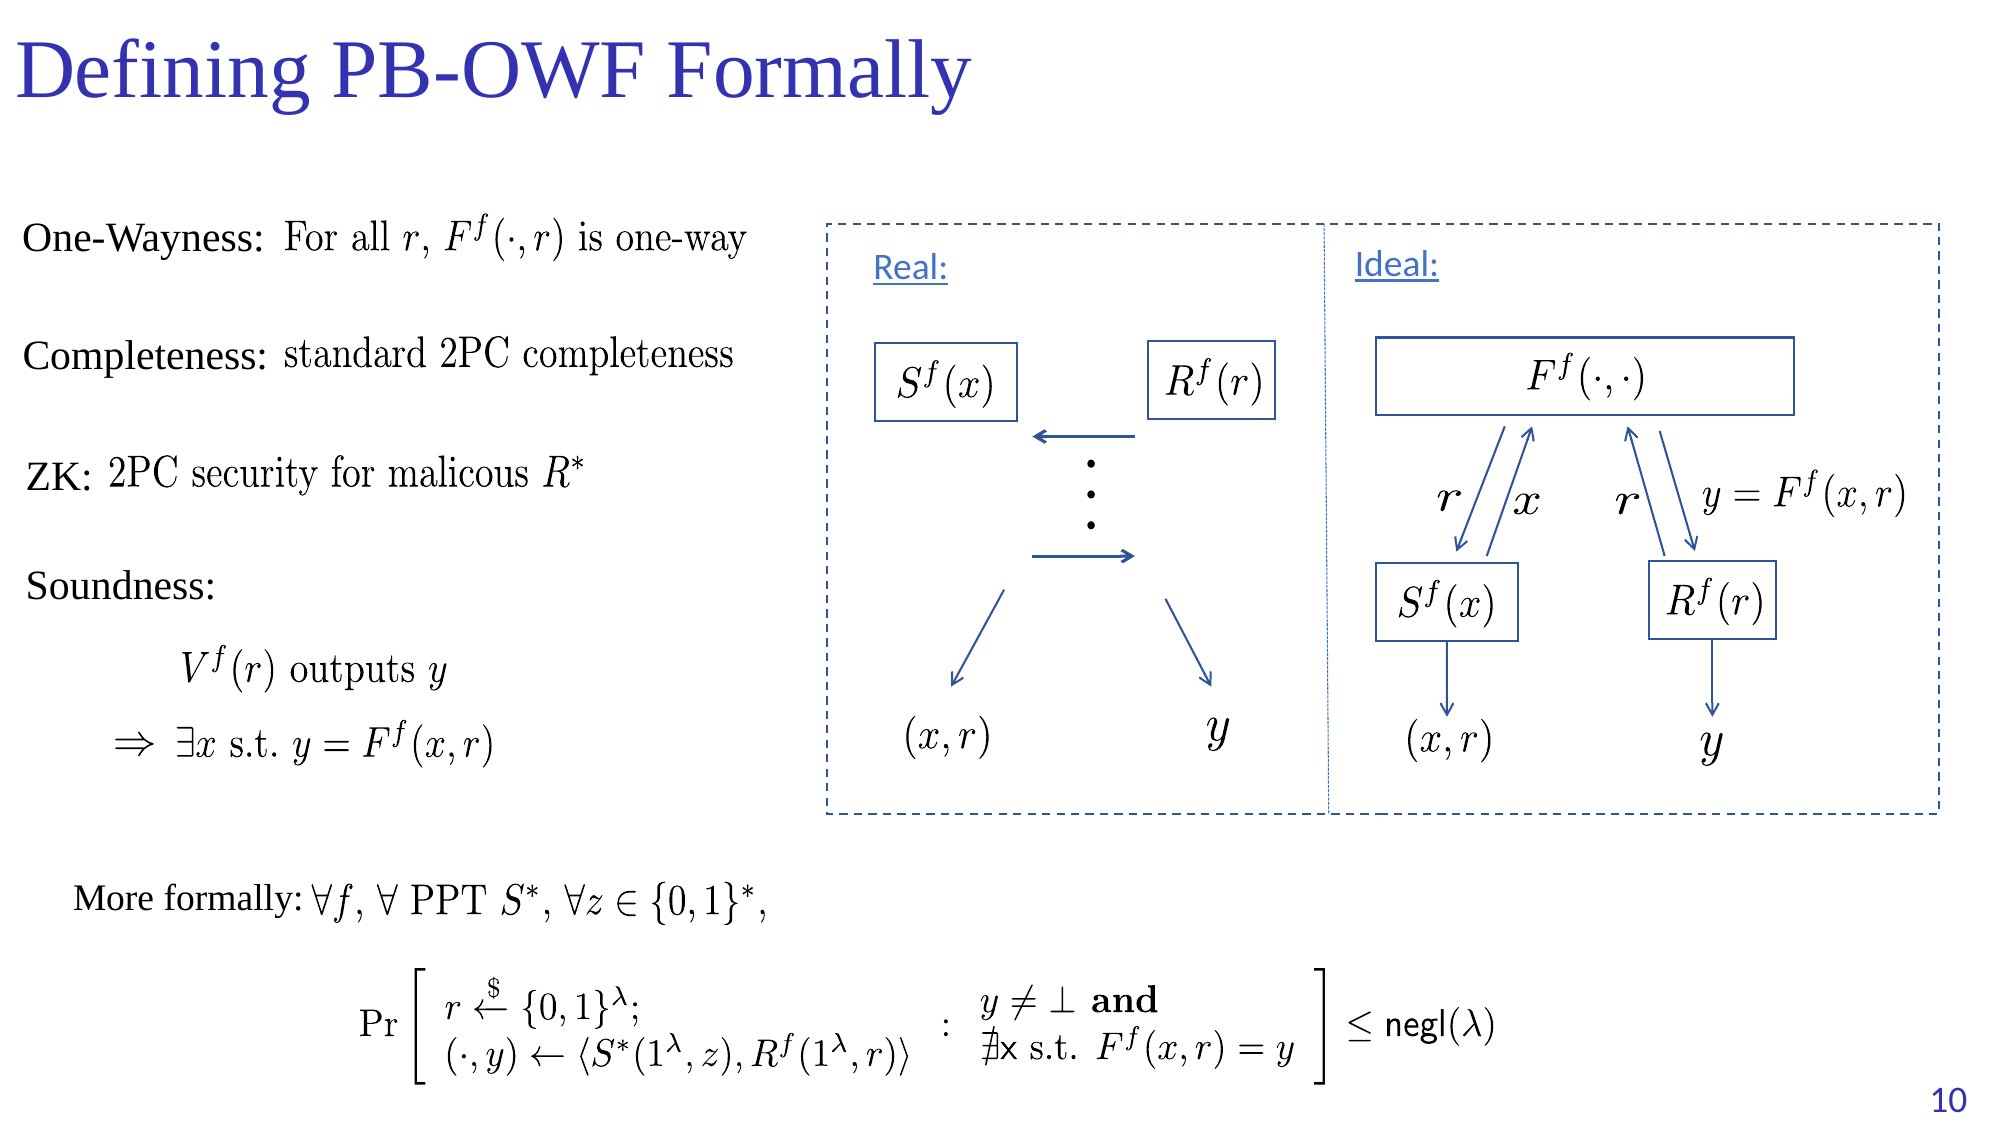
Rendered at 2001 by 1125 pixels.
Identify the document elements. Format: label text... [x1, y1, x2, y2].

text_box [285, 335, 733, 376]
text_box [1666, 577, 1762, 626]
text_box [311, 881, 765, 926]
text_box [951, 589, 1005, 687]
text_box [176, 719, 492, 768]
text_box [1526, 352, 1644, 401]
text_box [1408, 718, 1491, 763]
text_box ZK: [10, 441, 108, 506]
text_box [906, 715, 989, 760]
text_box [1486, 426, 1533, 556]
text_box More formally: [58, 865, 319, 926]
title Defining PB-OWF Formally [0, 0, 1725, 142]
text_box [1165, 358, 1261, 406]
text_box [1165, 598, 1212, 687]
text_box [1456, 426, 1505, 552]
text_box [897, 360, 992, 408]
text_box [1702, 469, 1905, 518]
text_box [114, 731, 155, 757]
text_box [1323, 223, 1329, 814]
text_box [826, 223, 1326, 815]
text_box [1329, 223, 1940, 815]
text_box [1087, 459, 1095, 530]
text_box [109, 455, 583, 496]
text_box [285, 213, 747, 262]
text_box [360, 968, 1494, 1085]
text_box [1659, 430, 1695, 551]
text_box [1627, 426, 1665, 556]
text_box Completeness: [7, 321, 284, 386]
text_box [182, 644, 447, 693]
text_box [1398, 579, 1493, 628]
text_box One-Wayness: [7, 202, 280, 268]
text_box Soundness: [10, 550, 232, 616]
